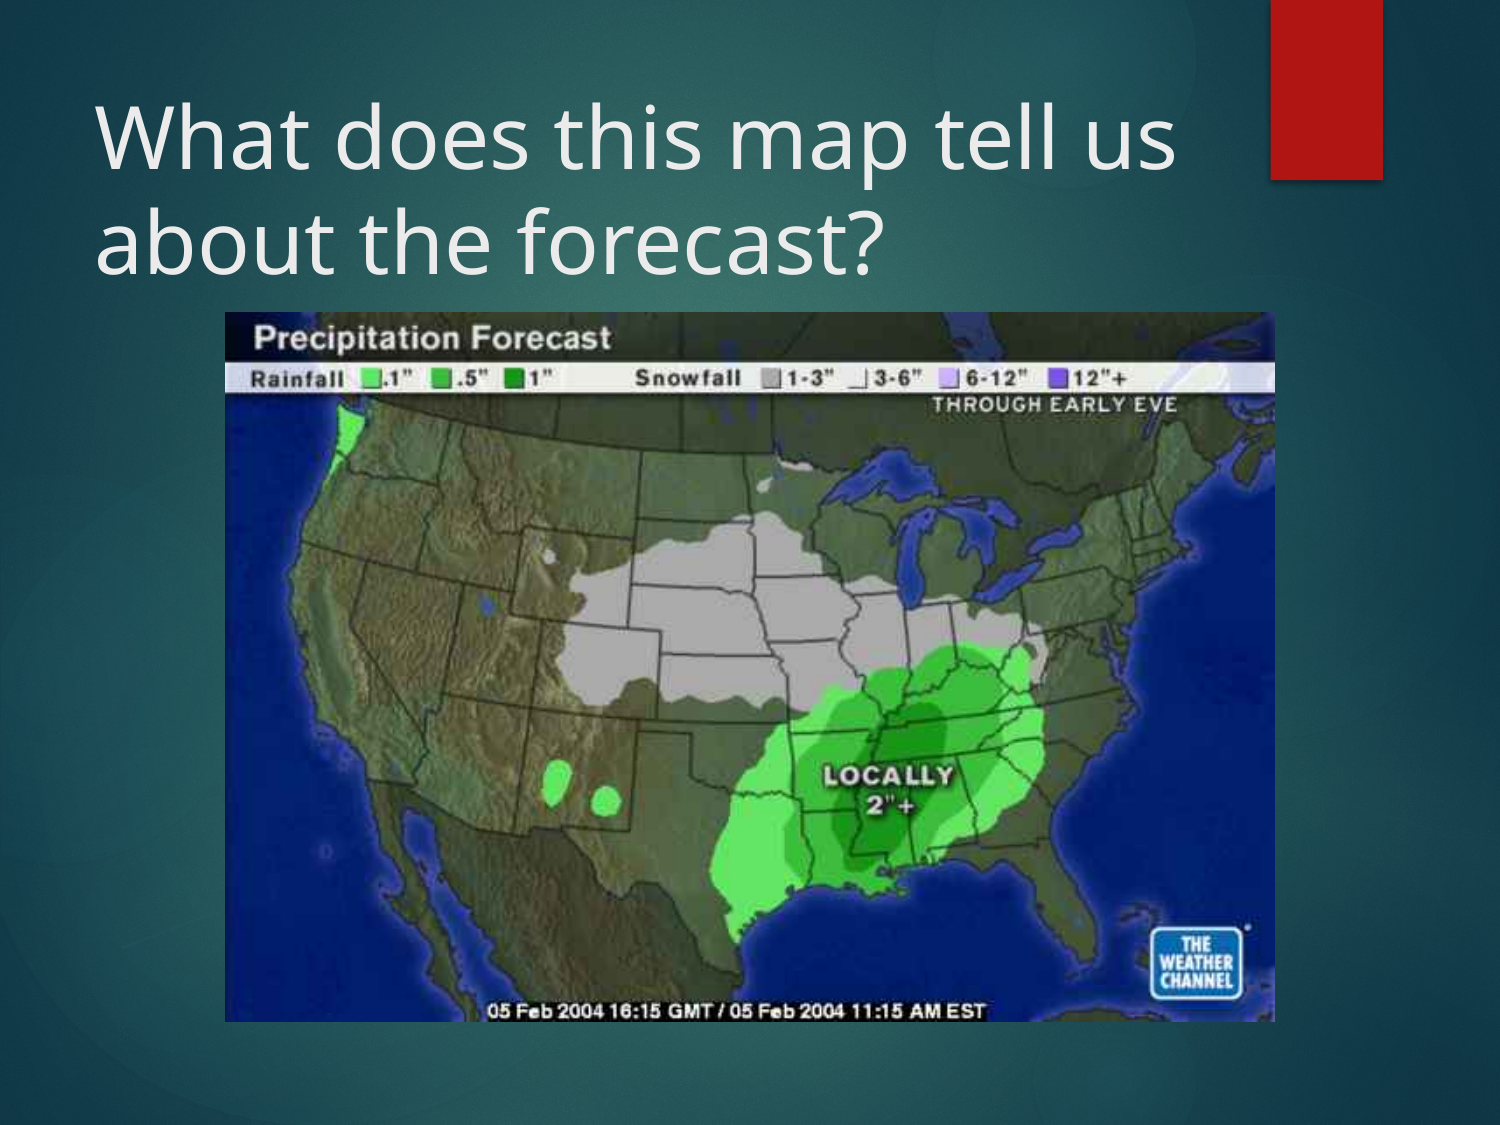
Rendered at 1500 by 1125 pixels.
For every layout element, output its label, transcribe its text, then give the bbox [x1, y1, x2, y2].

title What does this map tell us about the forecast? [79, 74, 1237, 304]
picture [224, 312, 1276, 1022]
